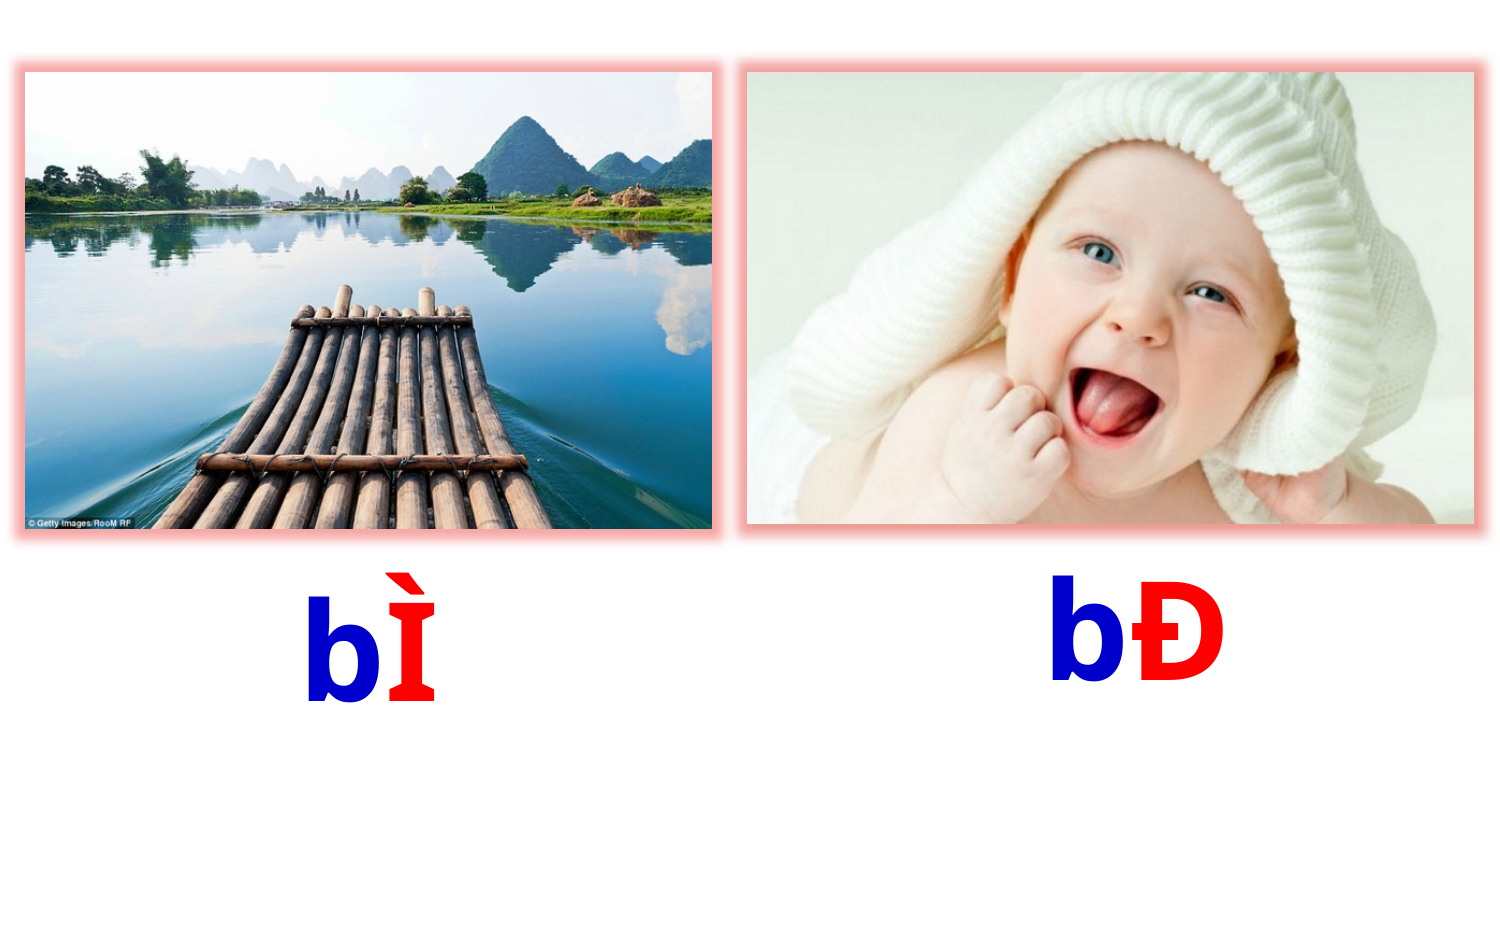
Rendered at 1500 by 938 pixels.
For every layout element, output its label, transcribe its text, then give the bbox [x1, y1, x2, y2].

picture [694, 457, 701, 463]
text_box bÌ [212, 556, 525, 737]
picture [25, 72, 713, 529]
picture [747, 72, 1474, 525]
text_box bÐ [1027, 547, 1340, 716]
